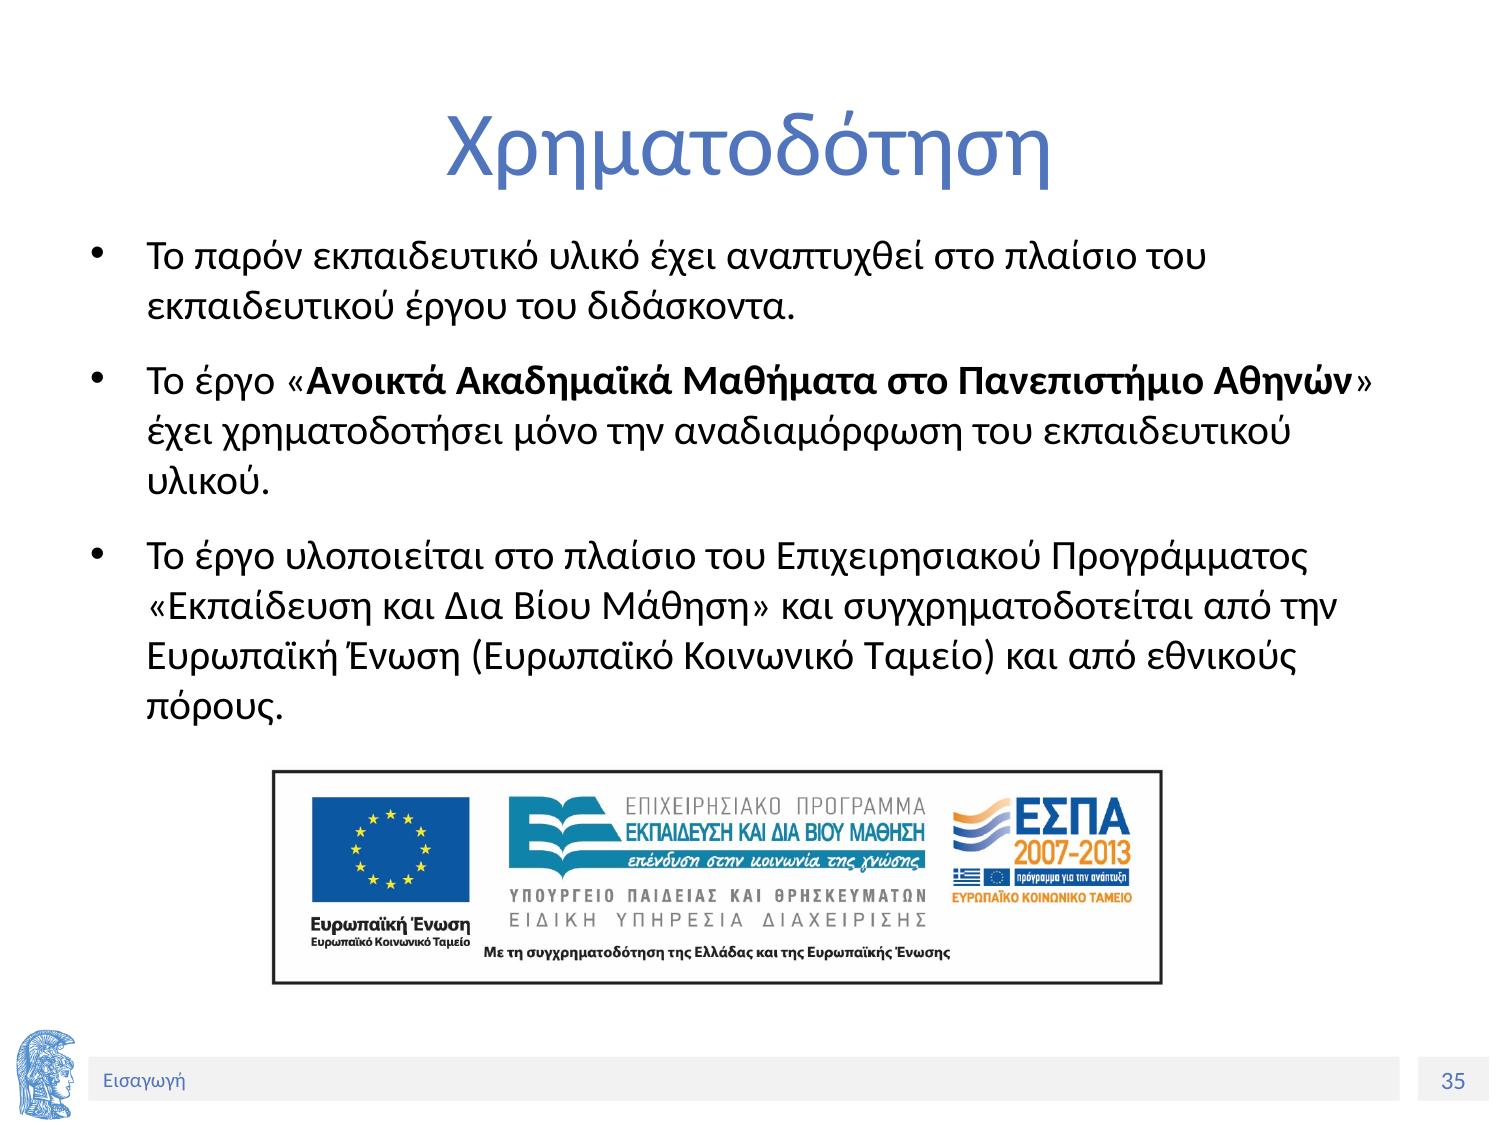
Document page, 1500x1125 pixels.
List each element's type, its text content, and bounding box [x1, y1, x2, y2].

list Το παρόν εκπαιδευτικό υλικό έχει αναπτυχθεί στo πλαίσιo του εκπαιδευτικού έργου του διδάσκοντα. Το έργο «Ανοικτά Ακαδημαϊκά Μαθήματα στο Πανεπιστήμιο Αθηνών» έχει χρηματοδοτήσει μόνο την αναδιαμόρφωση του εκπαιδευτικού υλικού. Το έργο υλοποιείται στο πλαίσιο του Επιχειρησιακού Προγράμματος «Εκπαίδευση και Δια Βίου Μάθηση» και συγχρηματοδοτείται από την Ευρωπαϊκή Ένωση (Ευρωπαϊκό Κοινωνικό Ταμείο) και από εθνικούς πόρους. [75, 219, 1425, 963]
picture [9, 1026, 81, 1120]
title Χρηματοδότηση [75, 45, 1425, 219]
picture [265, 762, 1169, 991]
